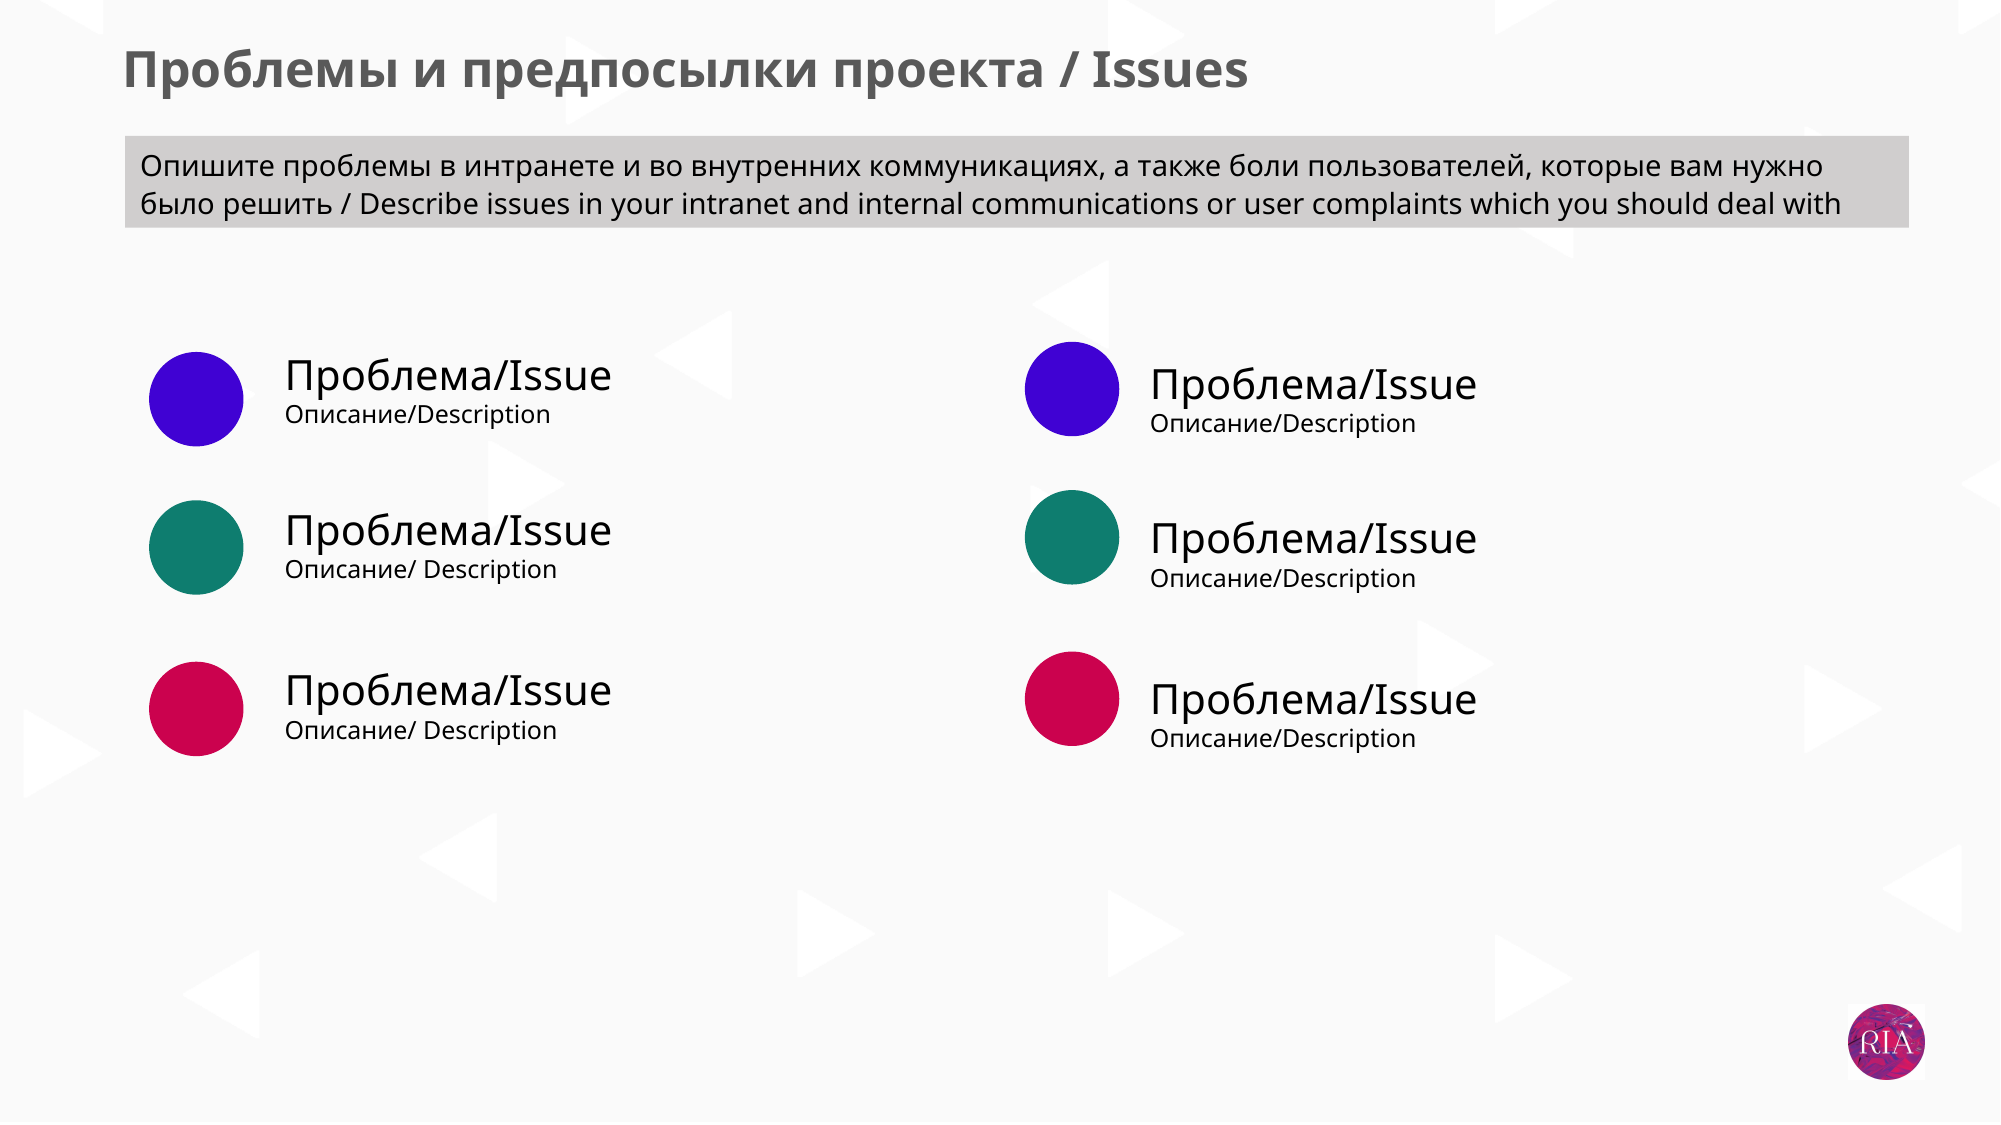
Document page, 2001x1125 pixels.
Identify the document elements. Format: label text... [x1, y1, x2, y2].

text_box [1024, 490, 1120, 585]
text_box [1024, 341, 1120, 437]
text_box Проблема/Issue Описание/Description [1135, 345, 1535, 446]
text_box [149, 661, 244, 757]
text_box [149, 351, 244, 447]
text_box Проблема/Issue Описание/ Description [269, 490, 670, 591]
text_box Опишите проблемы в интранете и во внутренних коммуникациях, а также боли пользователей, которые вам нужно было решить / Describe issues in your intranet and internal communications or user complaints which you should deal with [125, 135, 1909, 228]
text_box Проблема/Issue Описание/Description [269, 336, 670, 437]
picture [1848, 1004, 1925, 1080]
text_box [149, 500, 244, 595]
text_box Проблема/Issue Описание/Description [1135, 660, 1535, 761]
text_box [1024, 651, 1120, 746]
text_box Проблема/Issue Описание/Description [1135, 499, 1535, 600]
text_box Проблема/Issue Описание/ Description [269, 651, 670, 752]
list Проблемы и предпосылки проекта / Issues [107, 36, 1401, 144]
